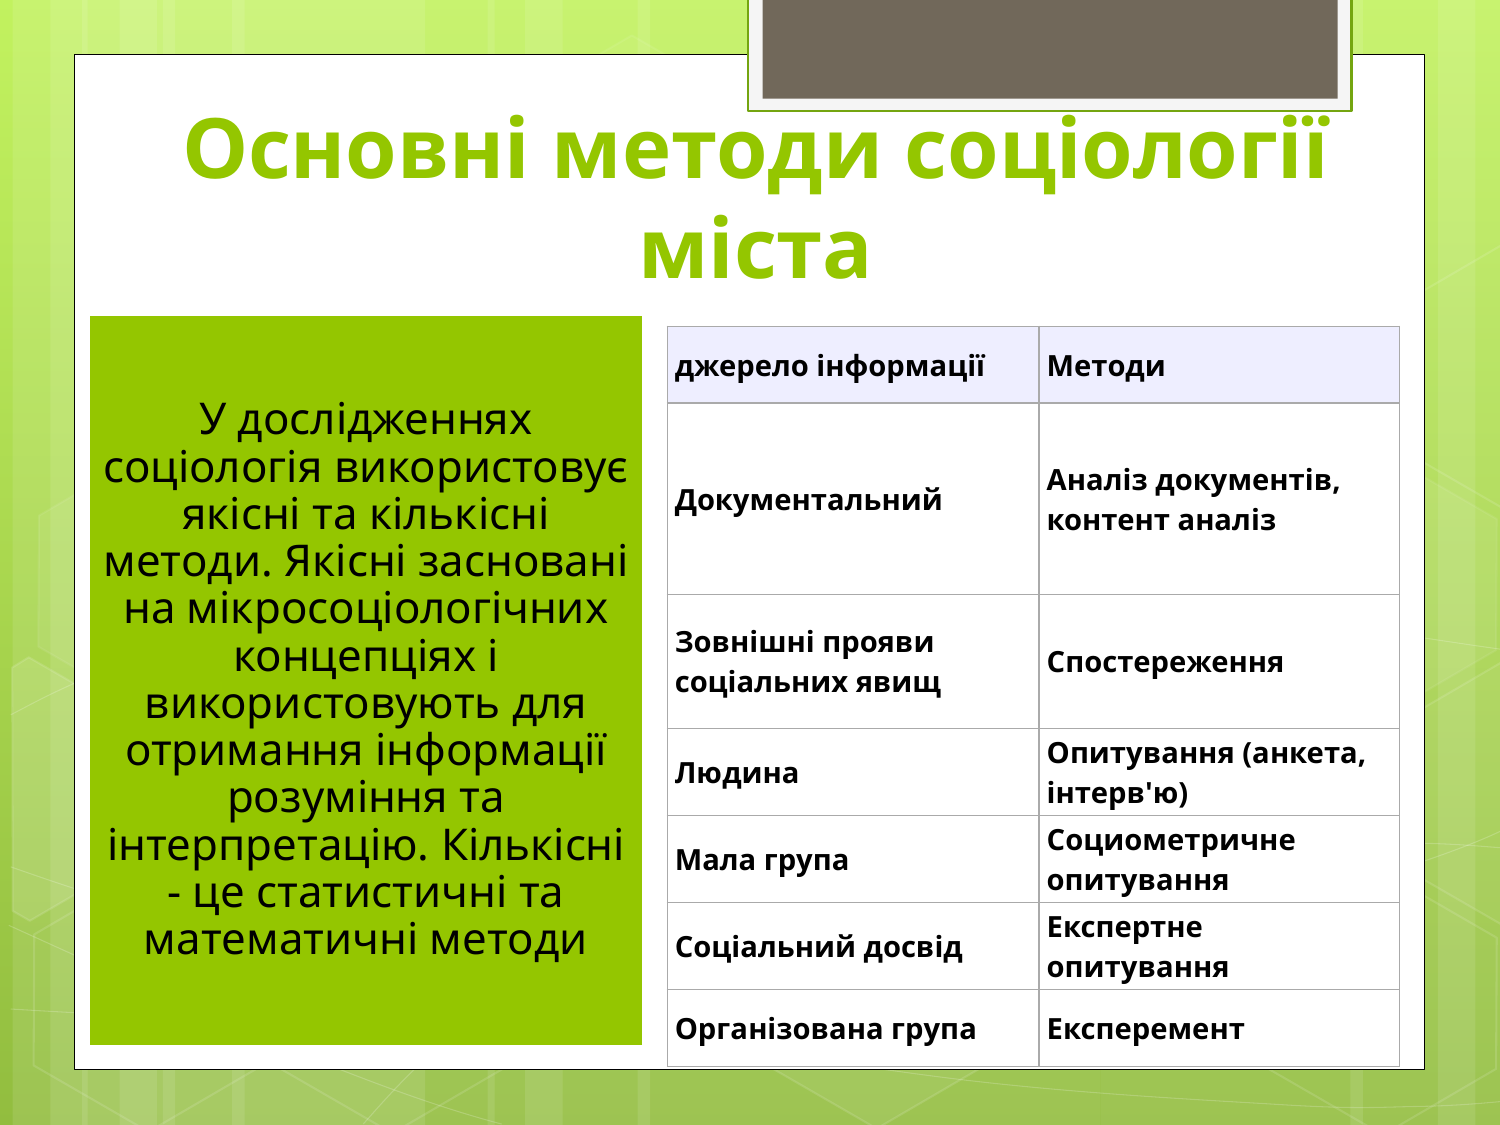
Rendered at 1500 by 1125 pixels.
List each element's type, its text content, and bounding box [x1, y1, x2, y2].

table_cell Спостереження [1040, 595, 1399, 728]
title Основні методи соціології міста [88, 101, 1424, 303]
table_cell Документальний [668, 404, 1038, 594]
table_cell Експеремент [1040, 990, 1399, 1066]
table_header джерело інформації [668, 327, 1038, 402]
text_box [1496, 473, 1500, 579]
table_cell Людина [668, 729, 1038, 815]
table_cell Зовнішні прояви соціальних явищ [668, 595, 1038, 728]
table_cell Організована група [668, 990, 1038, 1066]
table_cell Аналіз документів, контент аналіз [1040, 404, 1399, 594]
table_cell Социометричне опитування [1040, 816, 1399, 902]
table_cell Експертне опитування [1040, 903, 1399, 989]
table_header Методи [1040, 327, 1399, 402]
table_cell Опитування (анкета, інтерв'ю) [1040, 729, 1399, 815]
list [88, 314, 644, 1047]
table_cell Соціальний досвід [668, 903, 1038, 989]
table_cell Мала група [668, 816, 1038, 902]
